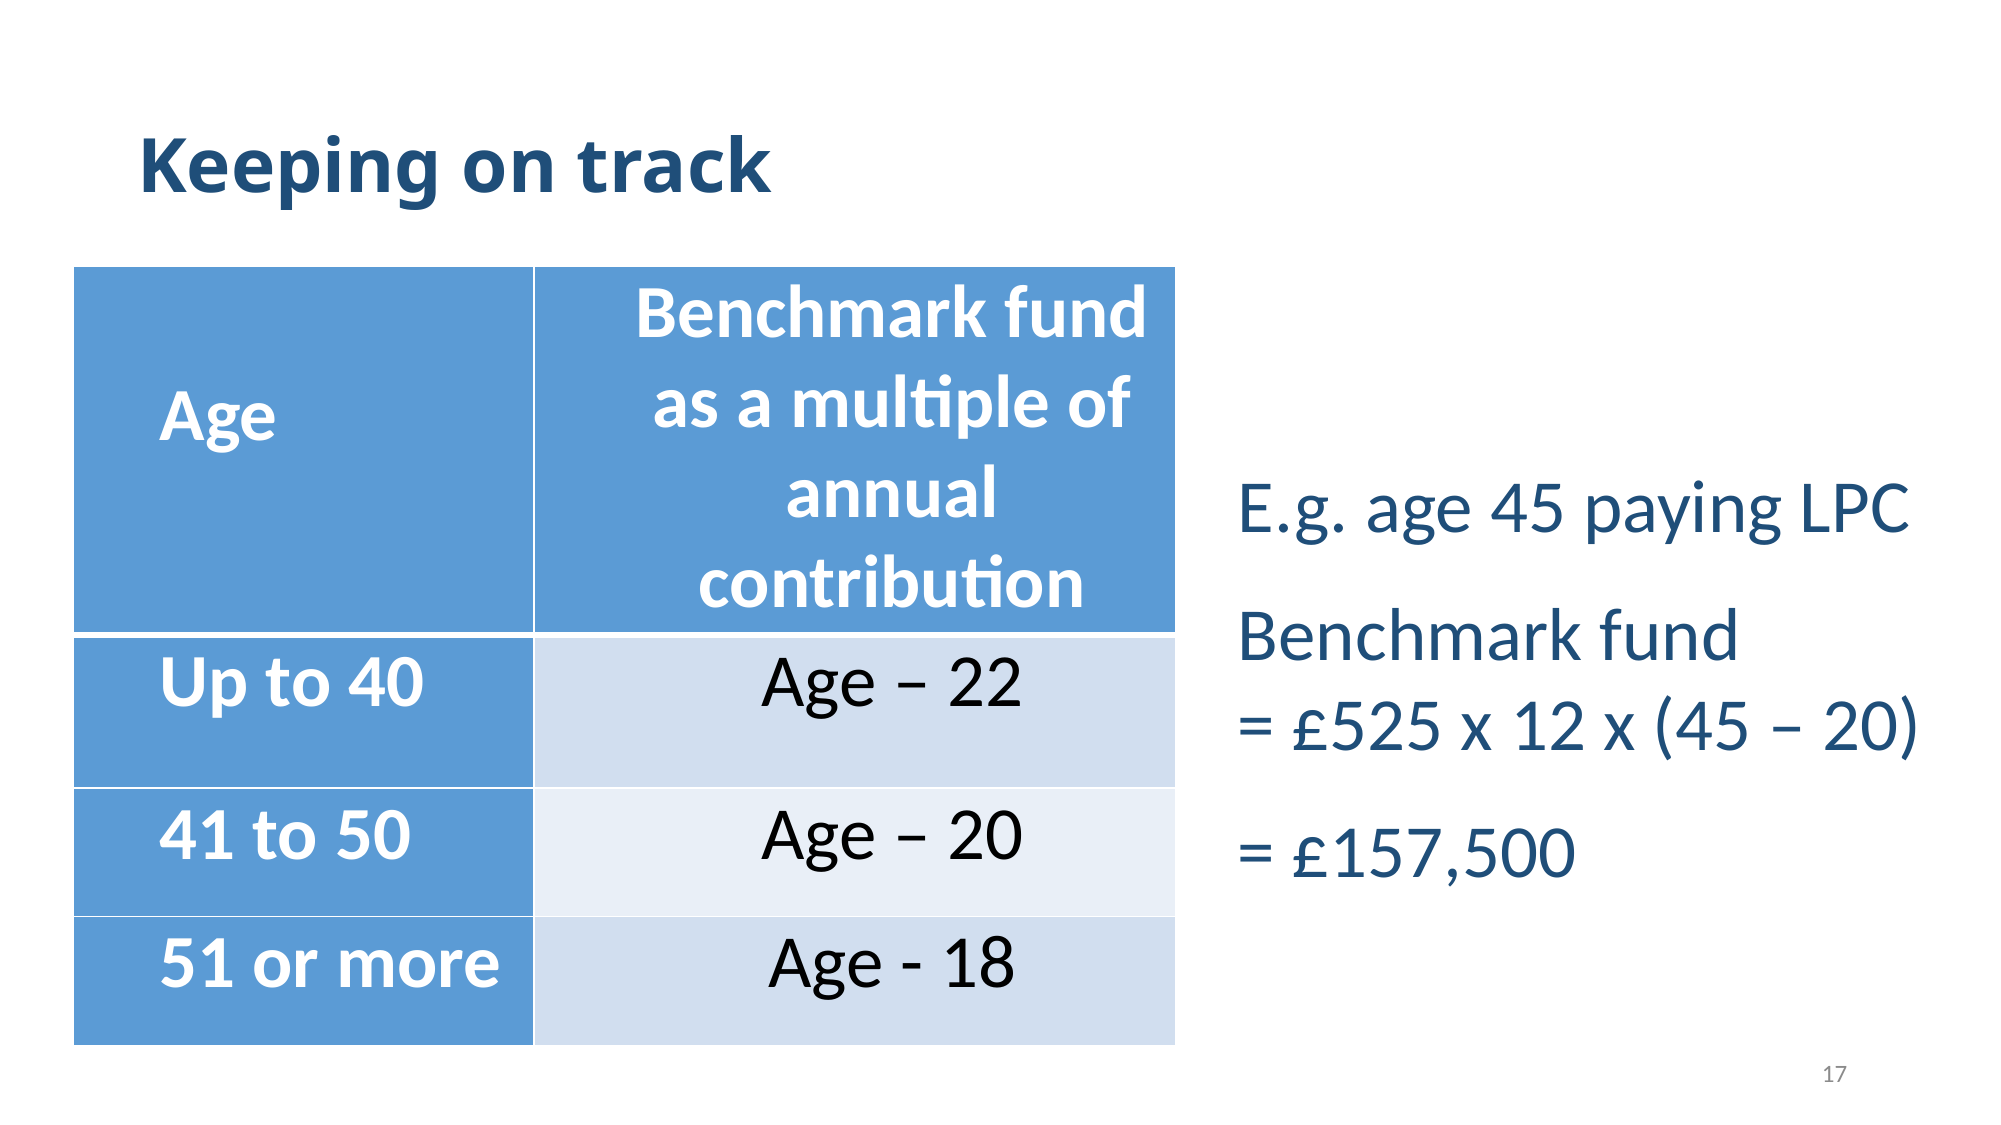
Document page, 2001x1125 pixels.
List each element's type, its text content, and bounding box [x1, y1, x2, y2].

table_cell Age – 22 [535, 638, 1175, 787]
table_header Benchmark fund as a multiple of annual contribution [535, 267, 1175, 632]
table_header Age [74, 267, 533, 632]
table_cell Age – 20 [535, 789, 1175, 916]
text_box E.g. age 45 paying LPC Benchmark fund = £525 x 12 x (45 – 20) = £157,500 [1223, 450, 1952, 900]
table_cell 41 to 50 [74, 789, 533, 916]
table_cell 51 or more [74, 917, 533, 1045]
slide_number 17 [1412, 1042, 1863, 1103]
table_cell Age - 18 [535, 917, 1175, 1045]
table_cell Up to 40 [74, 638, 533, 787]
title Keeping on track [122, 59, 1848, 278]
